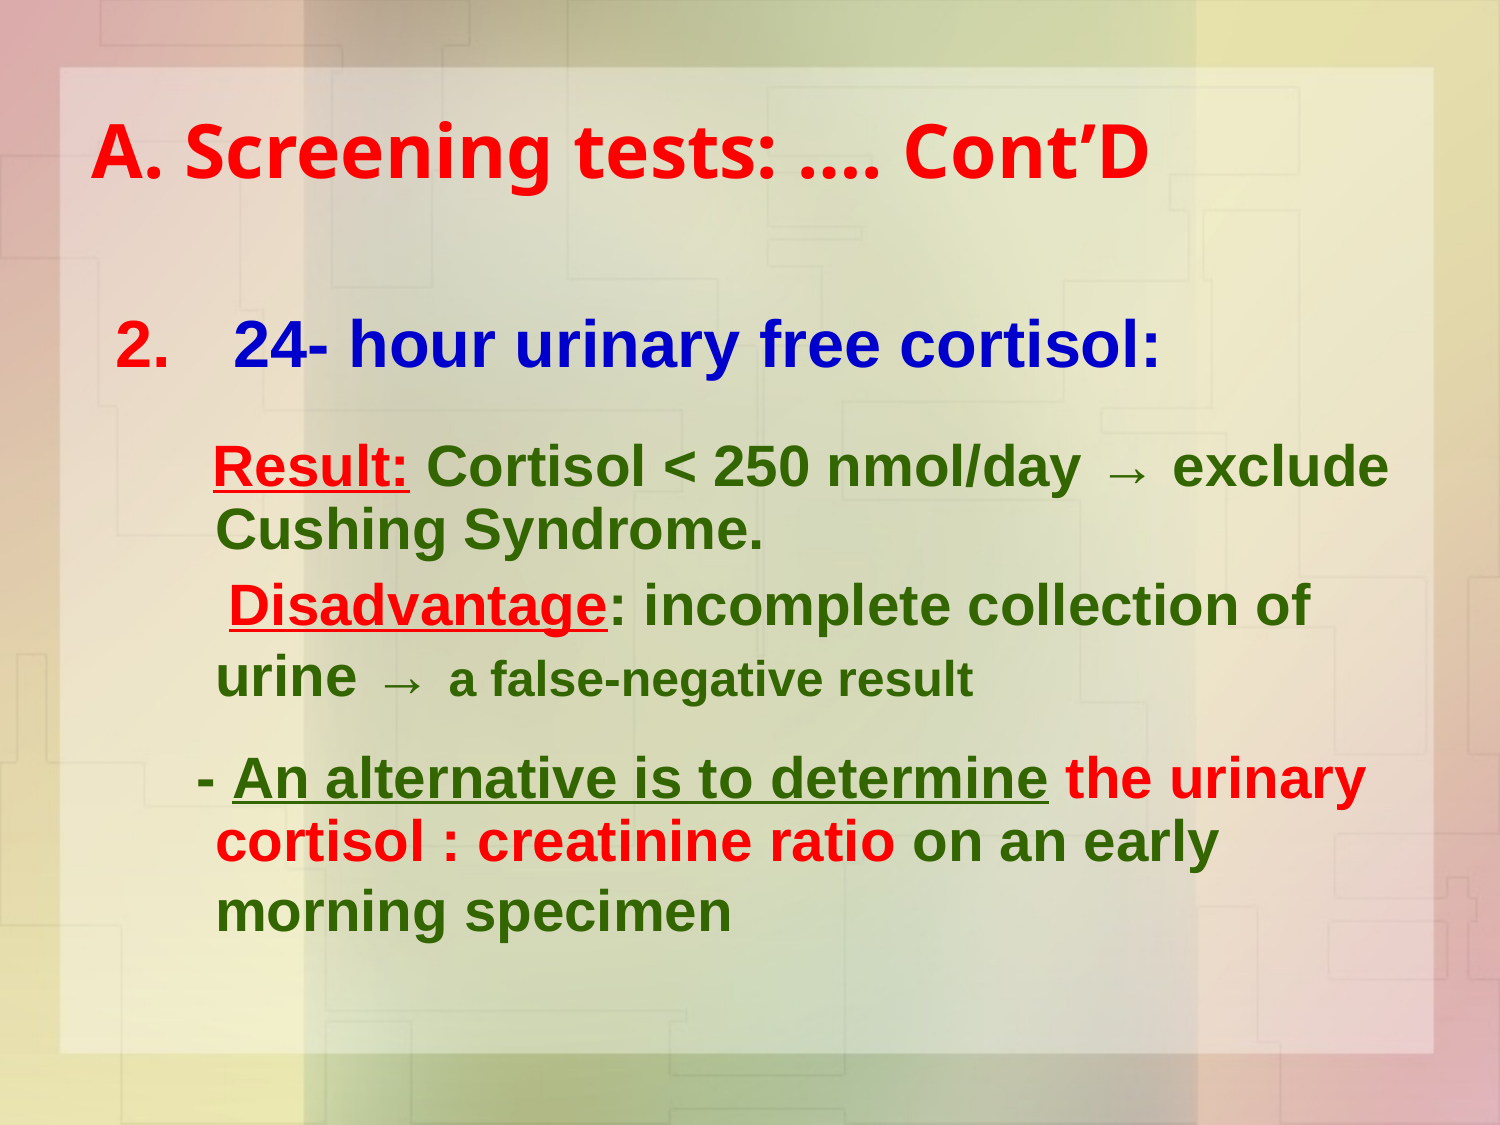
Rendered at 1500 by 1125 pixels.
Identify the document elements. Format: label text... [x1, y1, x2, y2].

title A. Screening tests: …. Cont’D [76, 89, 1352, 208]
picture [0, 0, 1500, 1125]
list 24- hour urinary free cortisol: Result: Cortisol < 250 nmol/day → exclude Cushing Syndrome. Disadvantage: incomplete collection of urine → a false-negative result - An alternative is to determine the urinary cortisol : creatinine ratio on an early morning specimen [100, 302, 1429, 1024]
